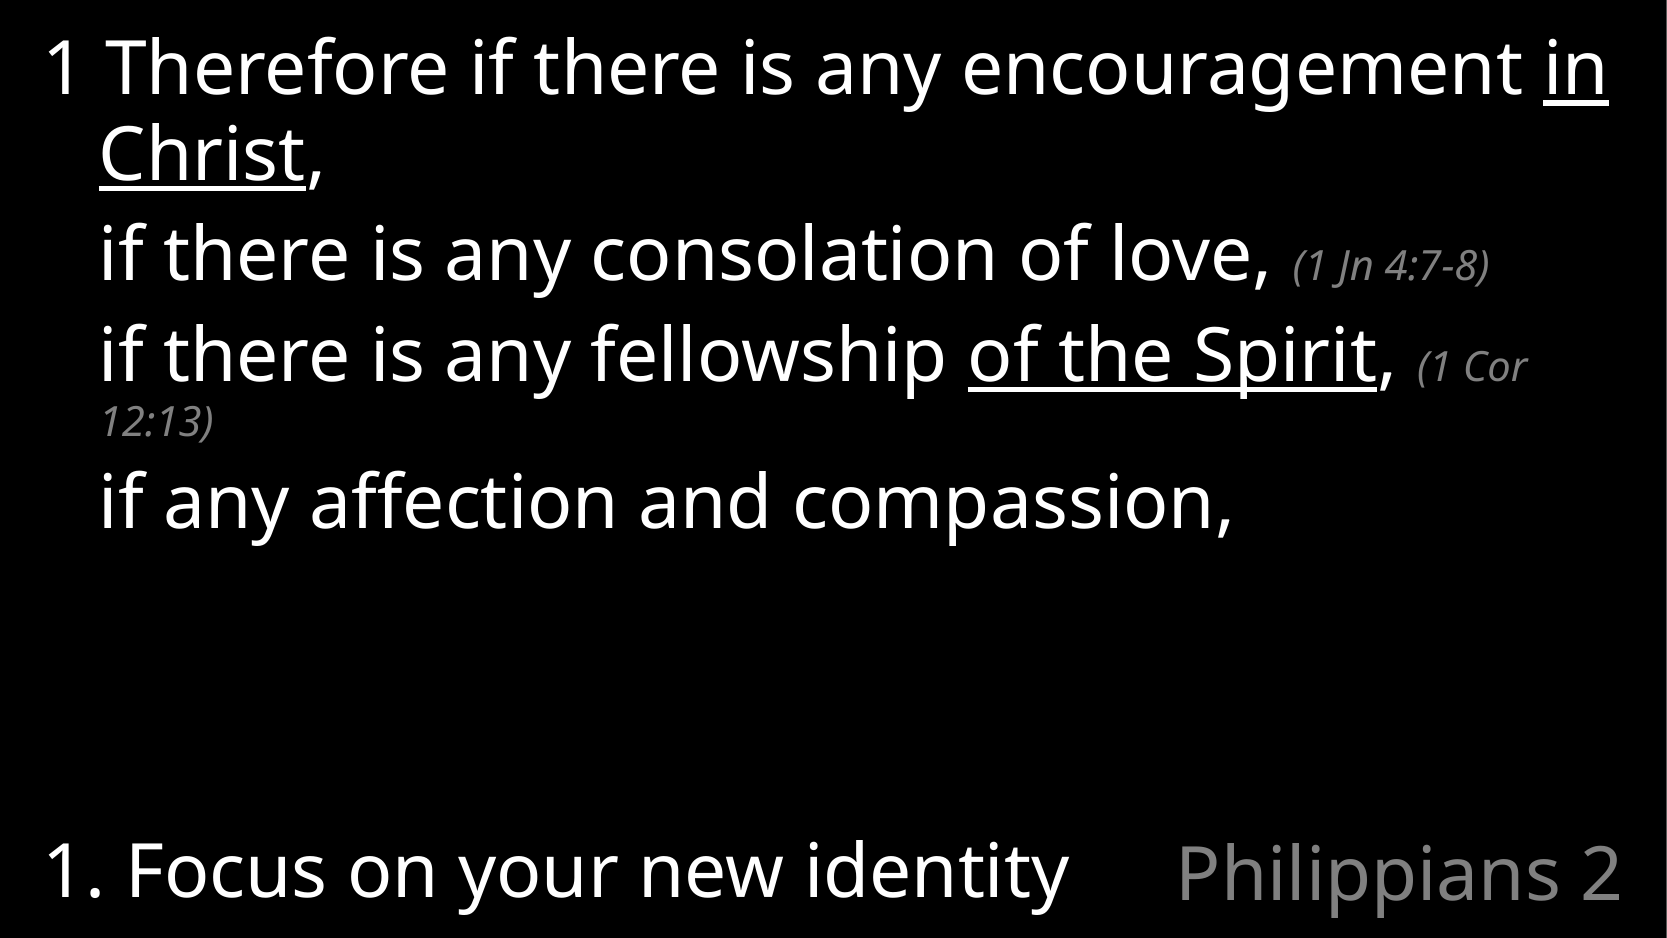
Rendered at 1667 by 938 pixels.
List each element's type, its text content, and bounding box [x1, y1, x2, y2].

list 1. Focus on your new identity [27, 833, 1247, 923]
title Philippians 2 [1247, 833, 1640, 923]
list 1 Therefore if there is any encouragement in Christ, if there is any consolation of love, (1 Jn 4:7-8) if there is any fellowship of the Spirit, (1 Cor 12:13) if any affection and compassion, [27, 18, 1640, 813]
